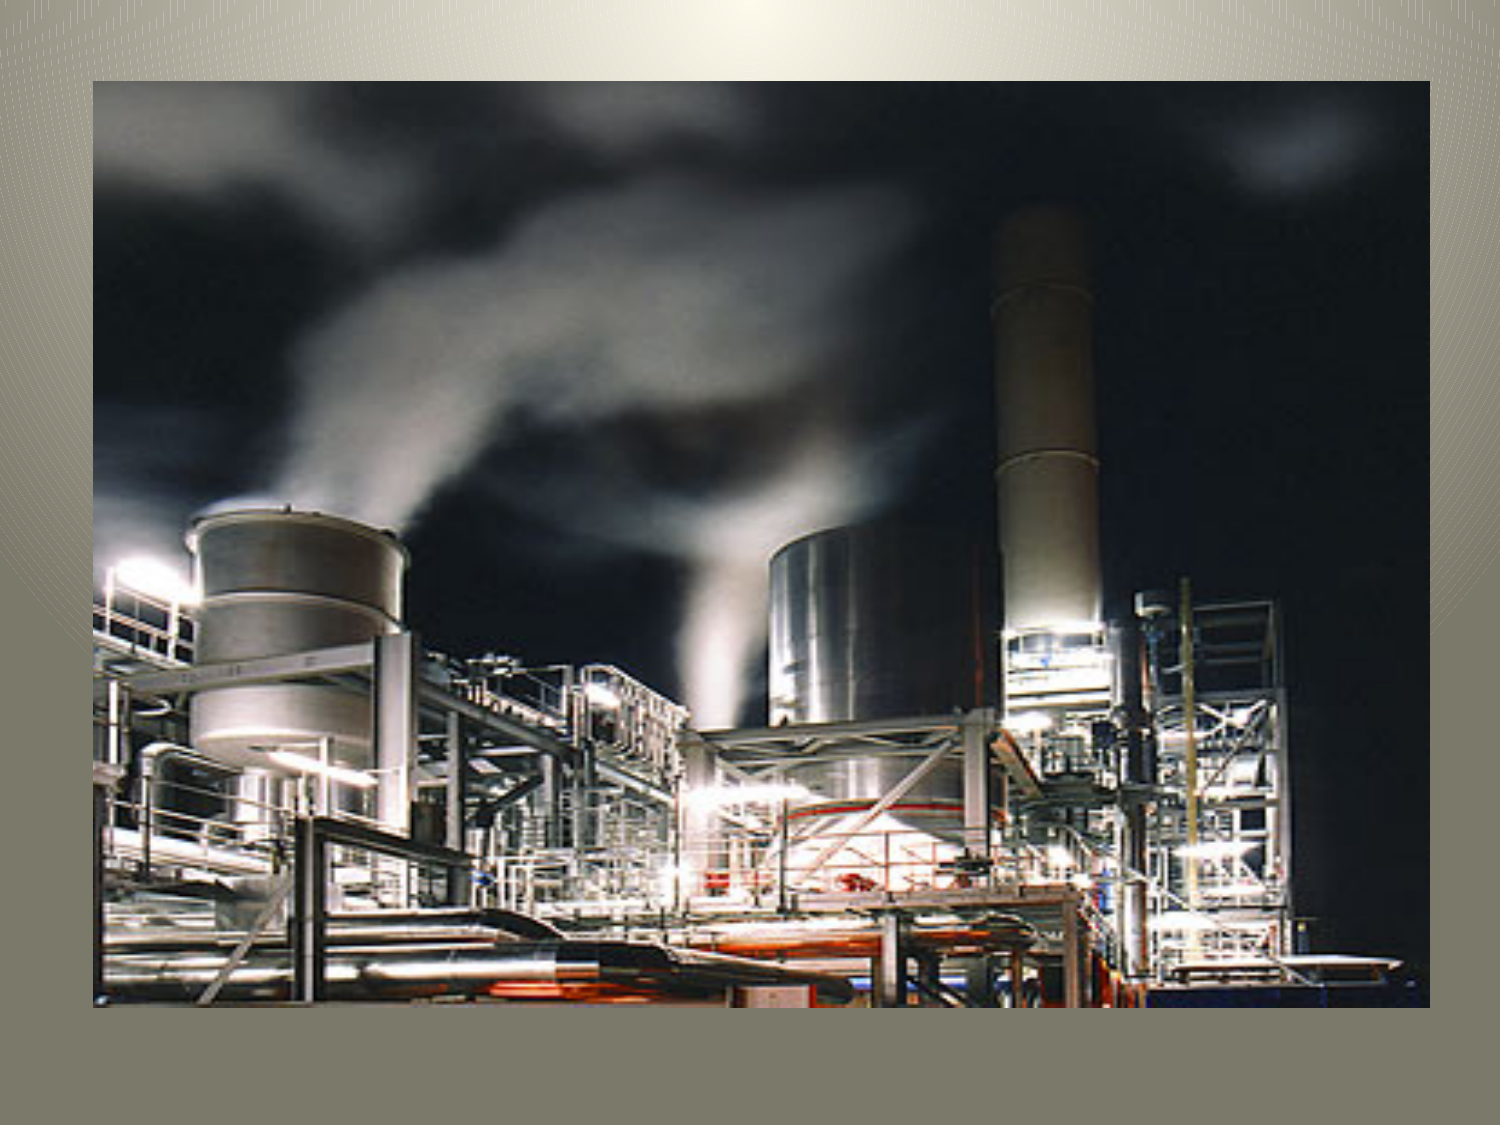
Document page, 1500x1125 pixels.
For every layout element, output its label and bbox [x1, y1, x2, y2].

picture [93, 81, 1430, 1008]
